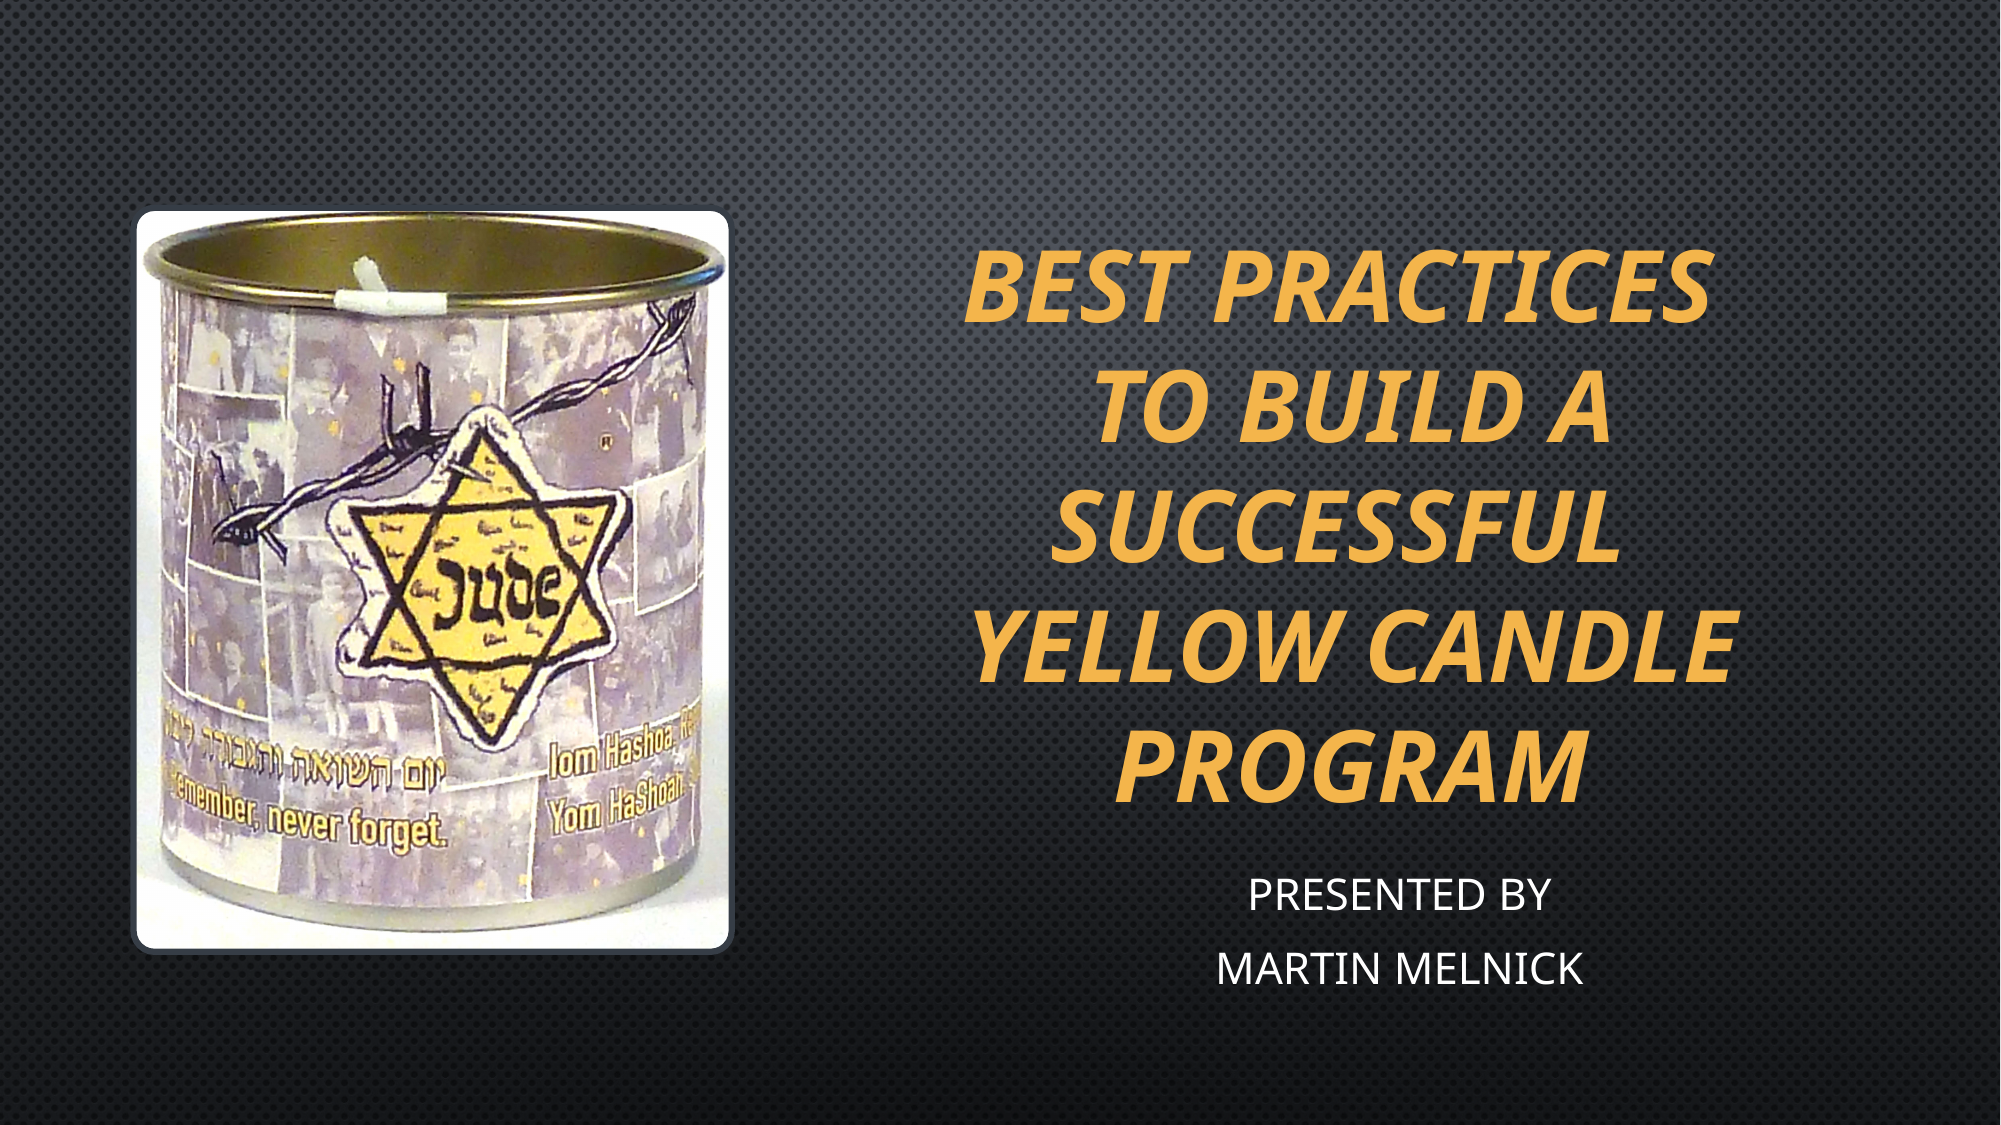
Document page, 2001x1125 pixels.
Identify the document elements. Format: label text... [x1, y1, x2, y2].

title Best Practices to Build A successful Yellow Candle Program [841, 175, 1863, 830]
picture [133, 207, 732, 953]
subtitle Presented by Martin Melnick [1082, 859, 1717, 1032]
